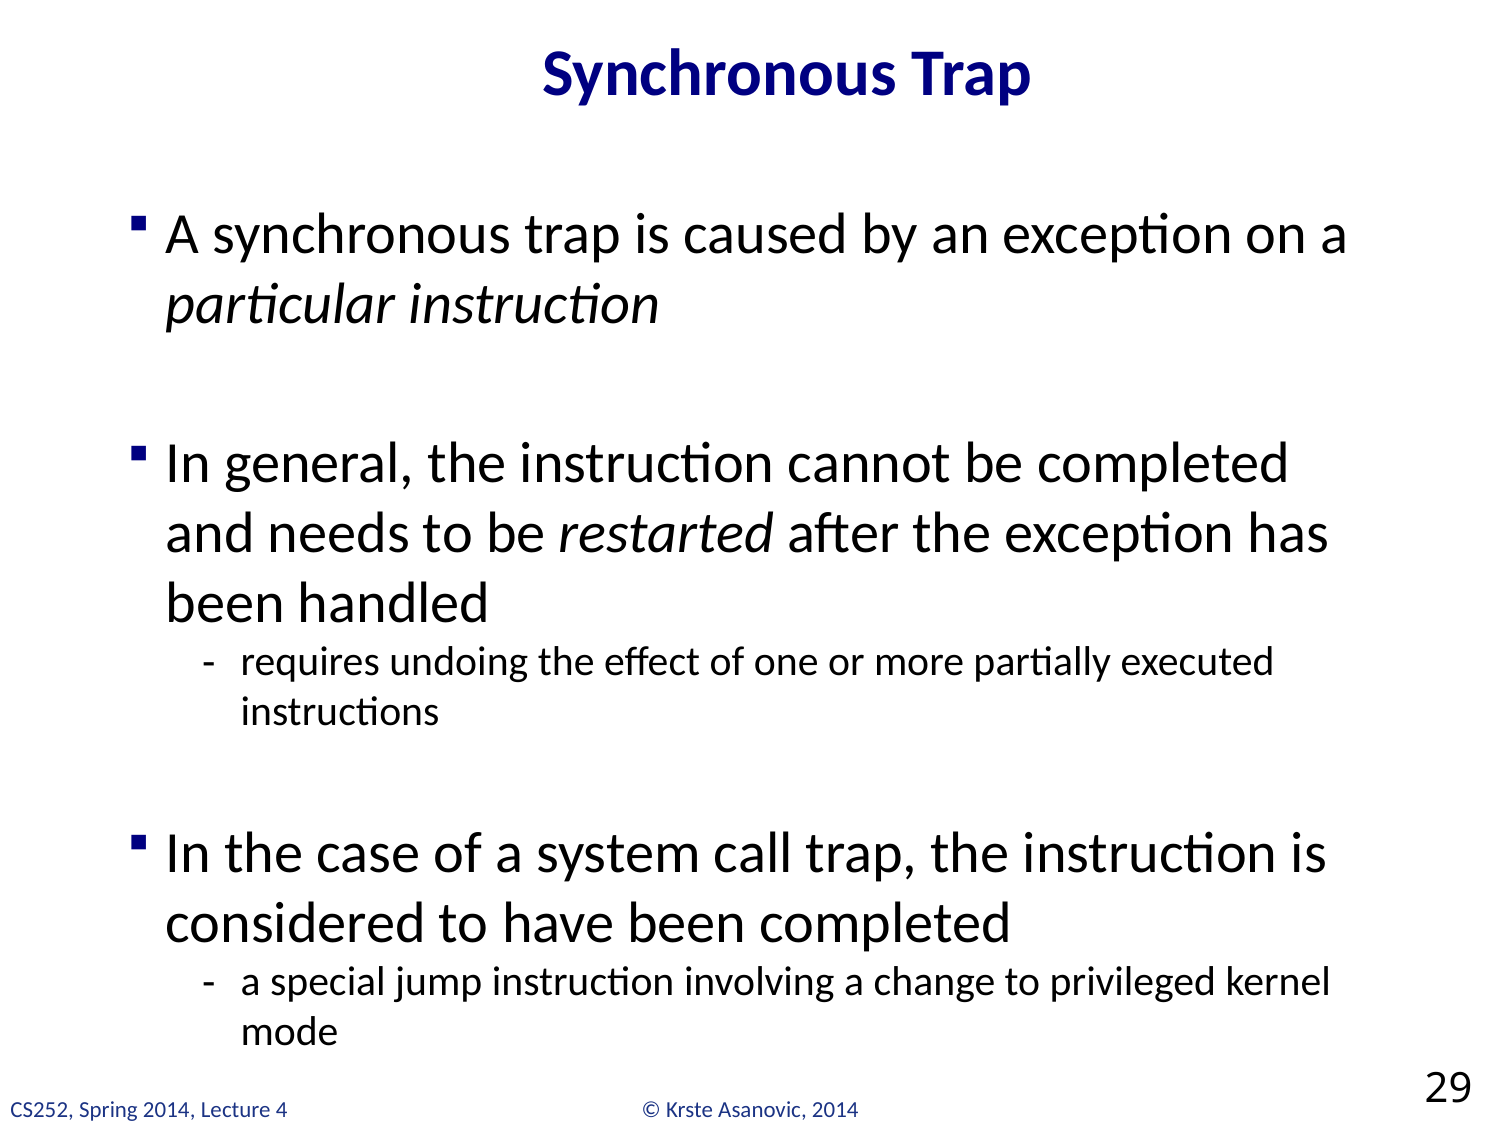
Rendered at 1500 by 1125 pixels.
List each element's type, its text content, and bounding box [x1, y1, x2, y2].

title Synchronous Trap [199, 12, 1376, 126]
slide_number 29 [1174, 1076, 1488, 1125]
list A synchronous trap is caused by an exception on a particular instruction In general, the instruction cannot be completed and needs to be restarted after the exception has been handled requires undoing the effect of one or more partially executed instructions In the case of a system call trap, the instruction is considered to have been completed a special jump instruction involving a change to privileged kernel mode [112, 187, 1397, 998]
